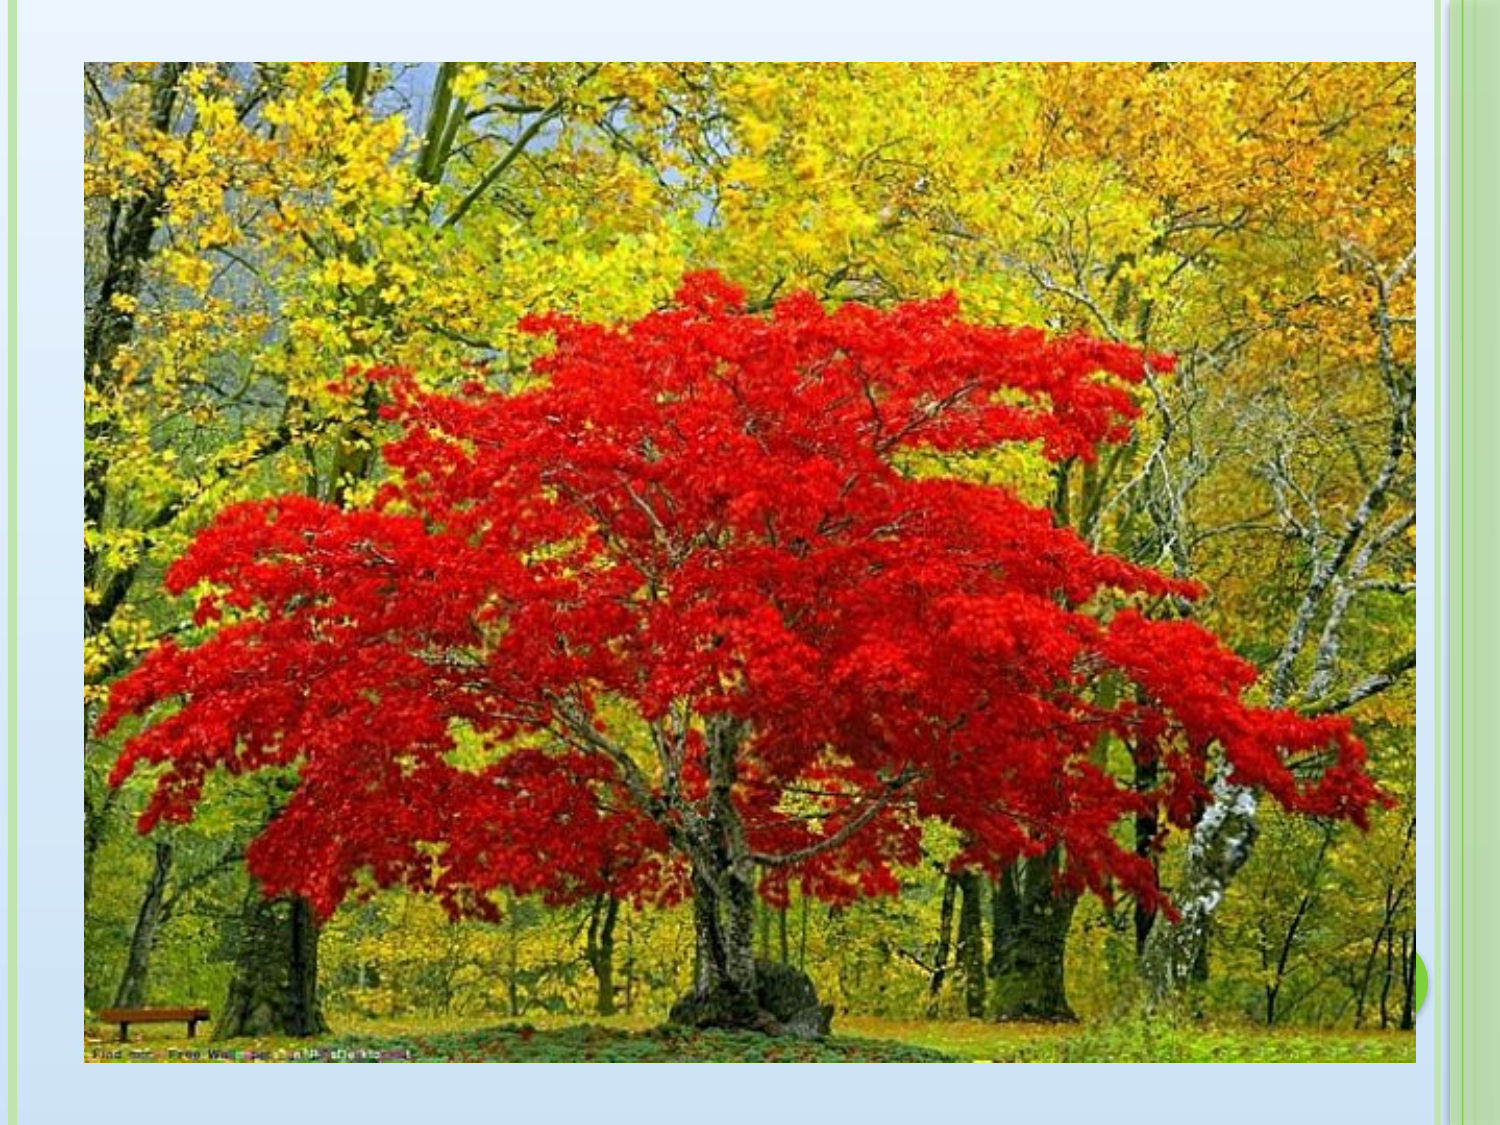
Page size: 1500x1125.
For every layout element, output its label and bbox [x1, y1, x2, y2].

picture [83, 61, 1417, 1063]
